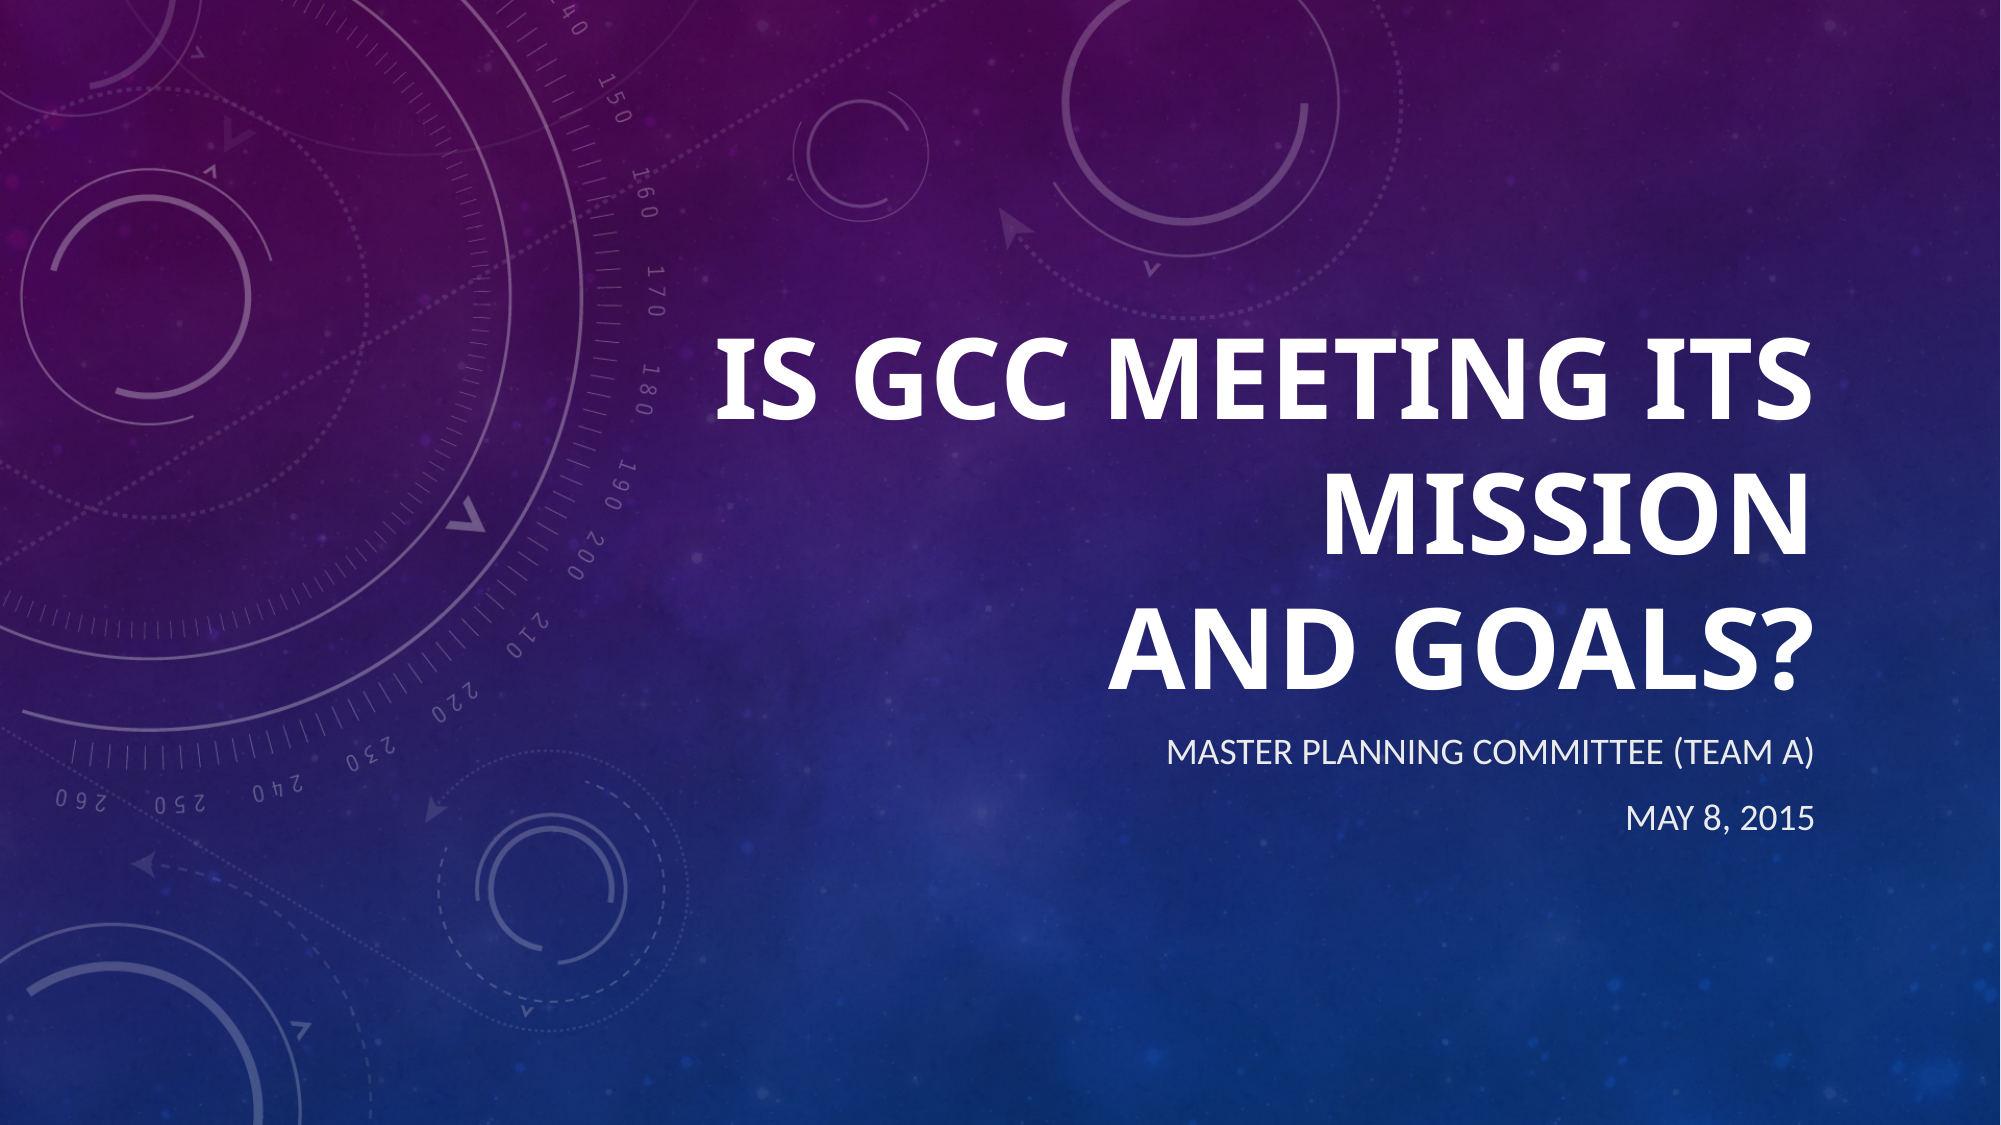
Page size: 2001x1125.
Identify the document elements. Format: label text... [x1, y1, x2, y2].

picture [0, 0, 2001, 1125]
subtitle Master Planning Committee (Team A) May 8, 2015 [650, 719, 1831, 950]
title Is GCC Meeting Its Mission and Goals? [650, 322, 1831, 719]
